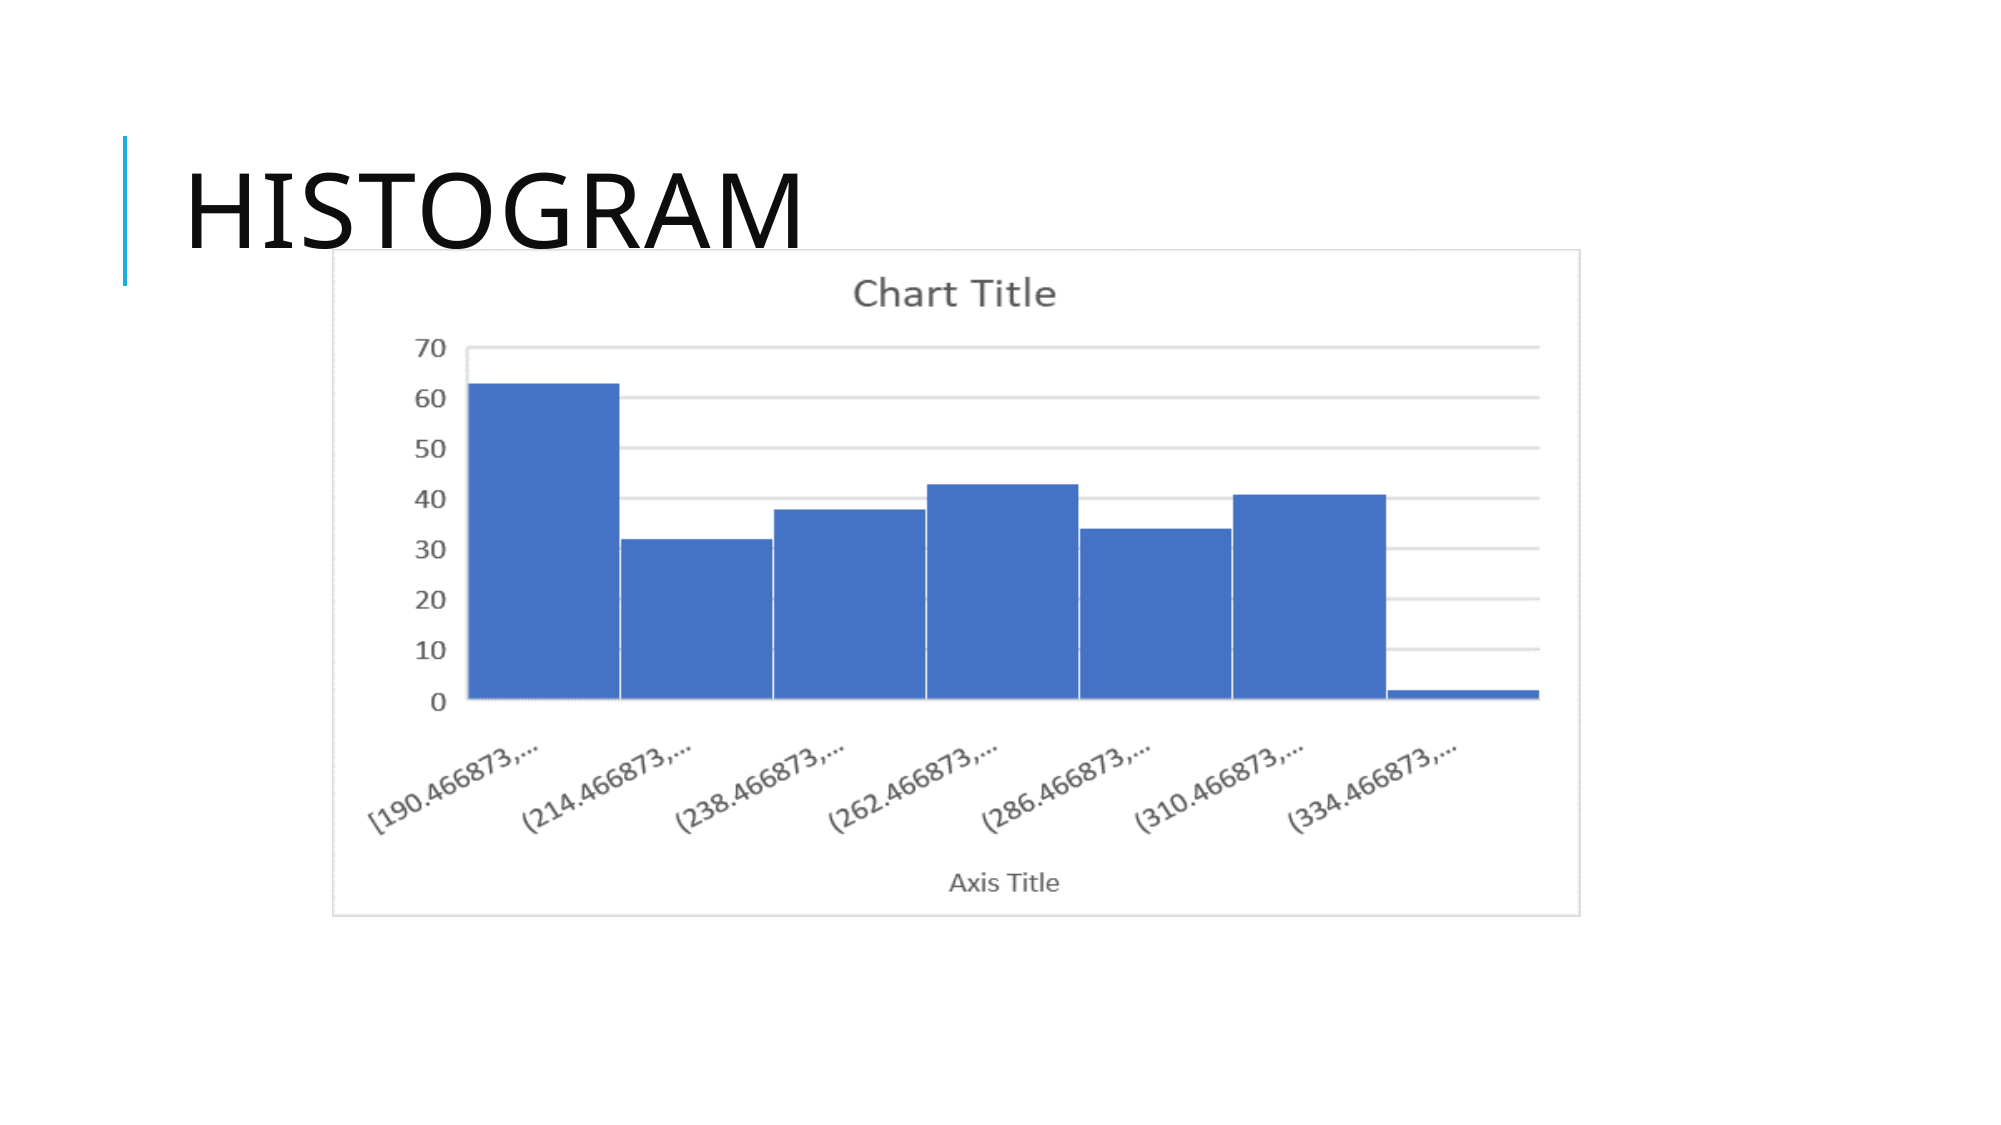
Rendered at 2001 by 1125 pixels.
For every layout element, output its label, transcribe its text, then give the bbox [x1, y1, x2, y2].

title Histogram [168, 96, 1763, 342]
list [332, 248, 1581, 917]
